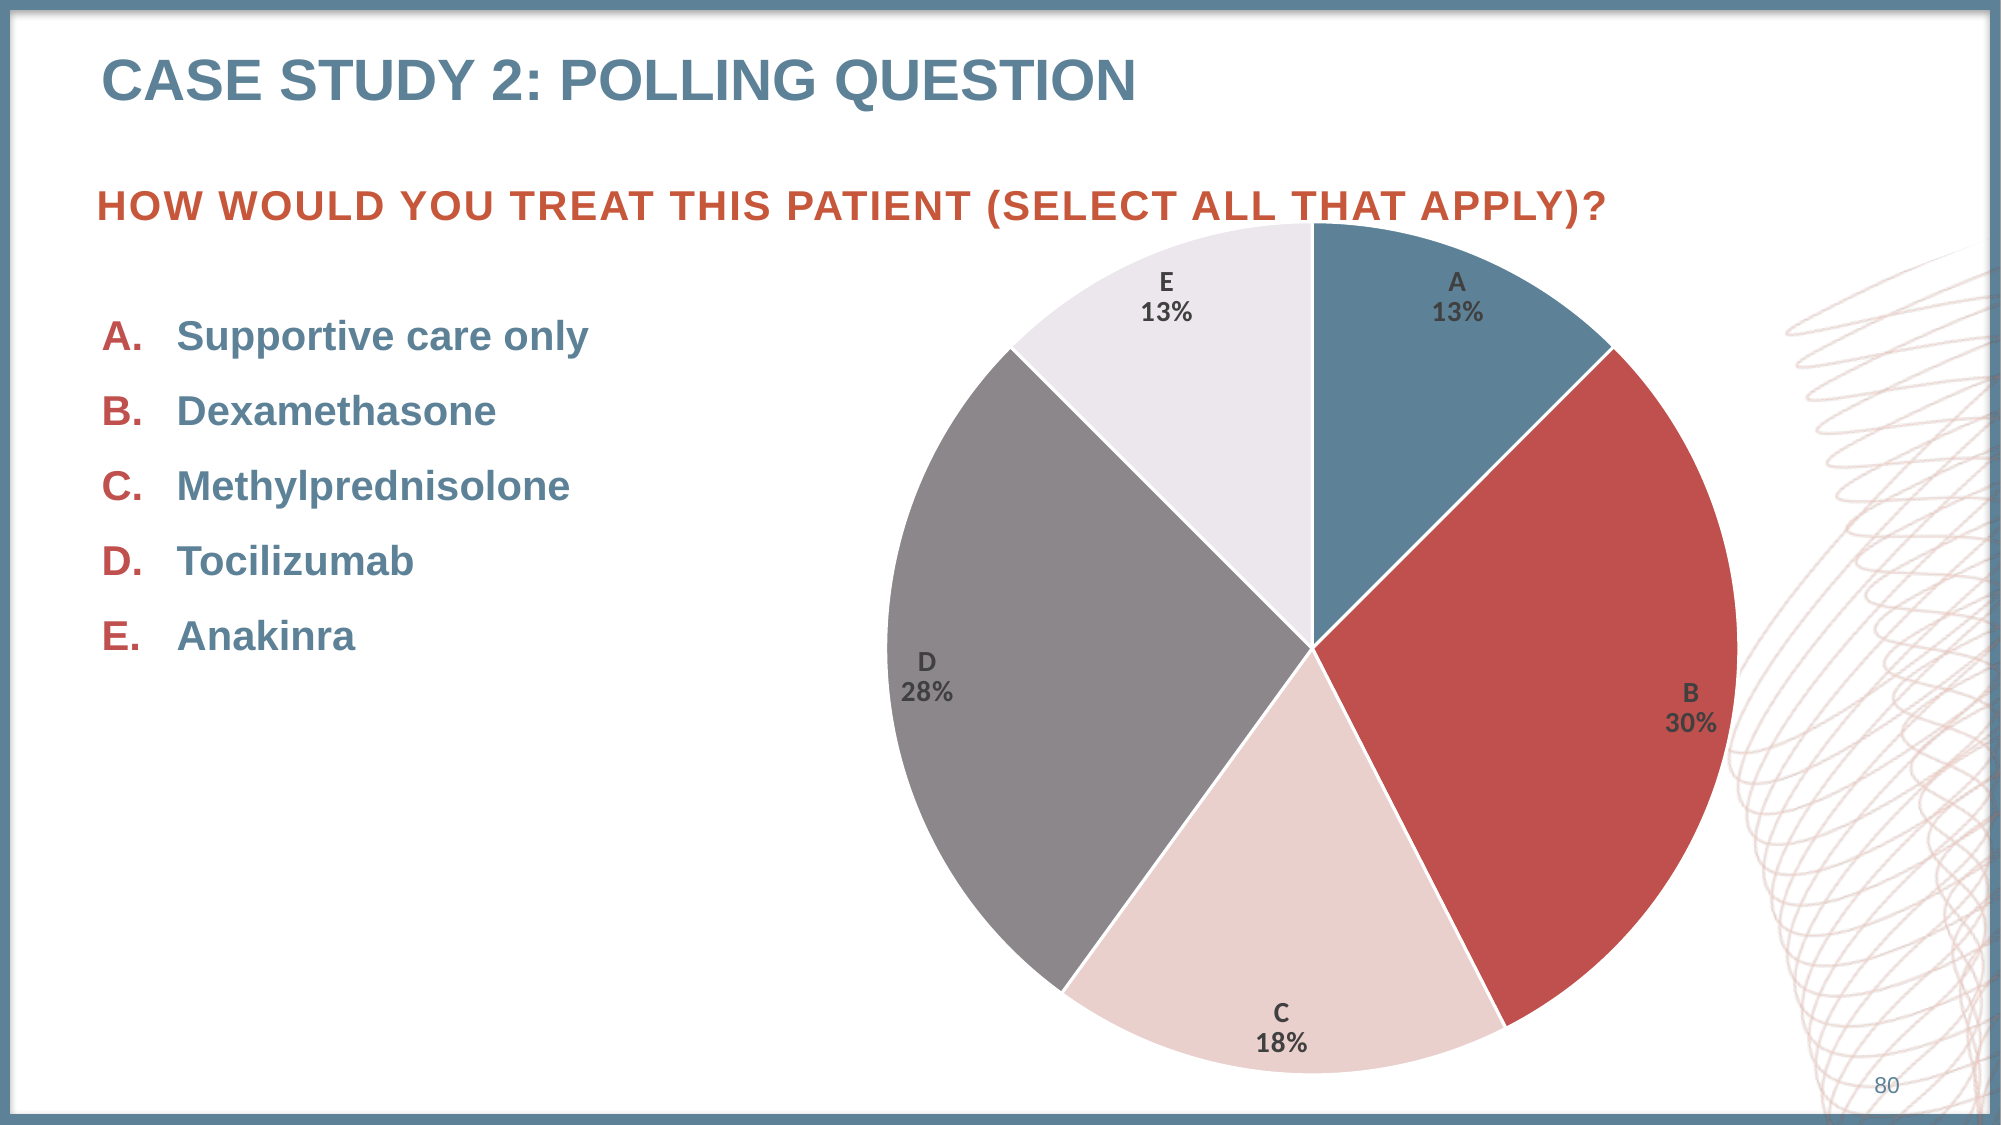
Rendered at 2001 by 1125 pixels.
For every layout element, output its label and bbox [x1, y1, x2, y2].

list [96, 173, 1767, 977]
title [101, 42, 1900, 185]
slide_number [1771, 1093, 1900, 1115]
chart [645, 203, 1980, 1093]
